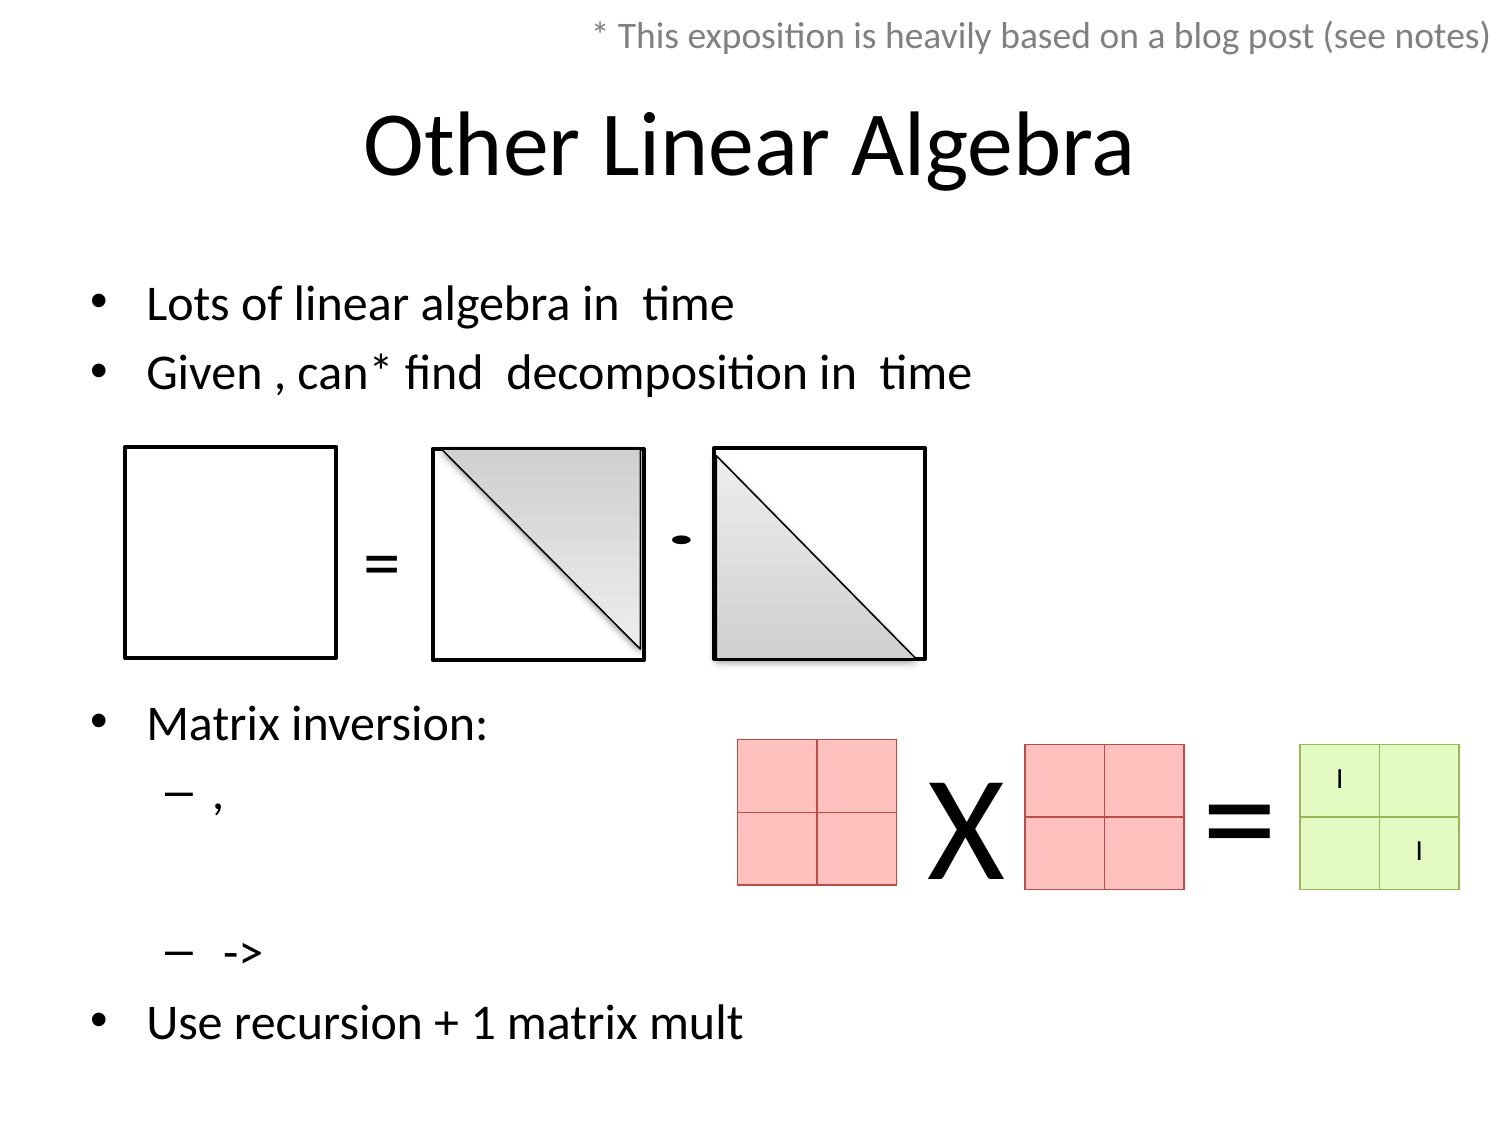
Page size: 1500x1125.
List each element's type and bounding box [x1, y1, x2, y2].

title [75, 45, 1425, 233]
table_header [1301, 745, 1379, 816]
text_box [124, 446, 926, 661]
text_box [912, 721, 973, 917]
text_box [1187, 712, 1248, 908]
table_cell [1301, 818, 1379, 889]
table_header [1380, 745, 1458, 816]
text_box [576, 3, 1500, 64]
table_cell [1380, 818, 1458, 889]
